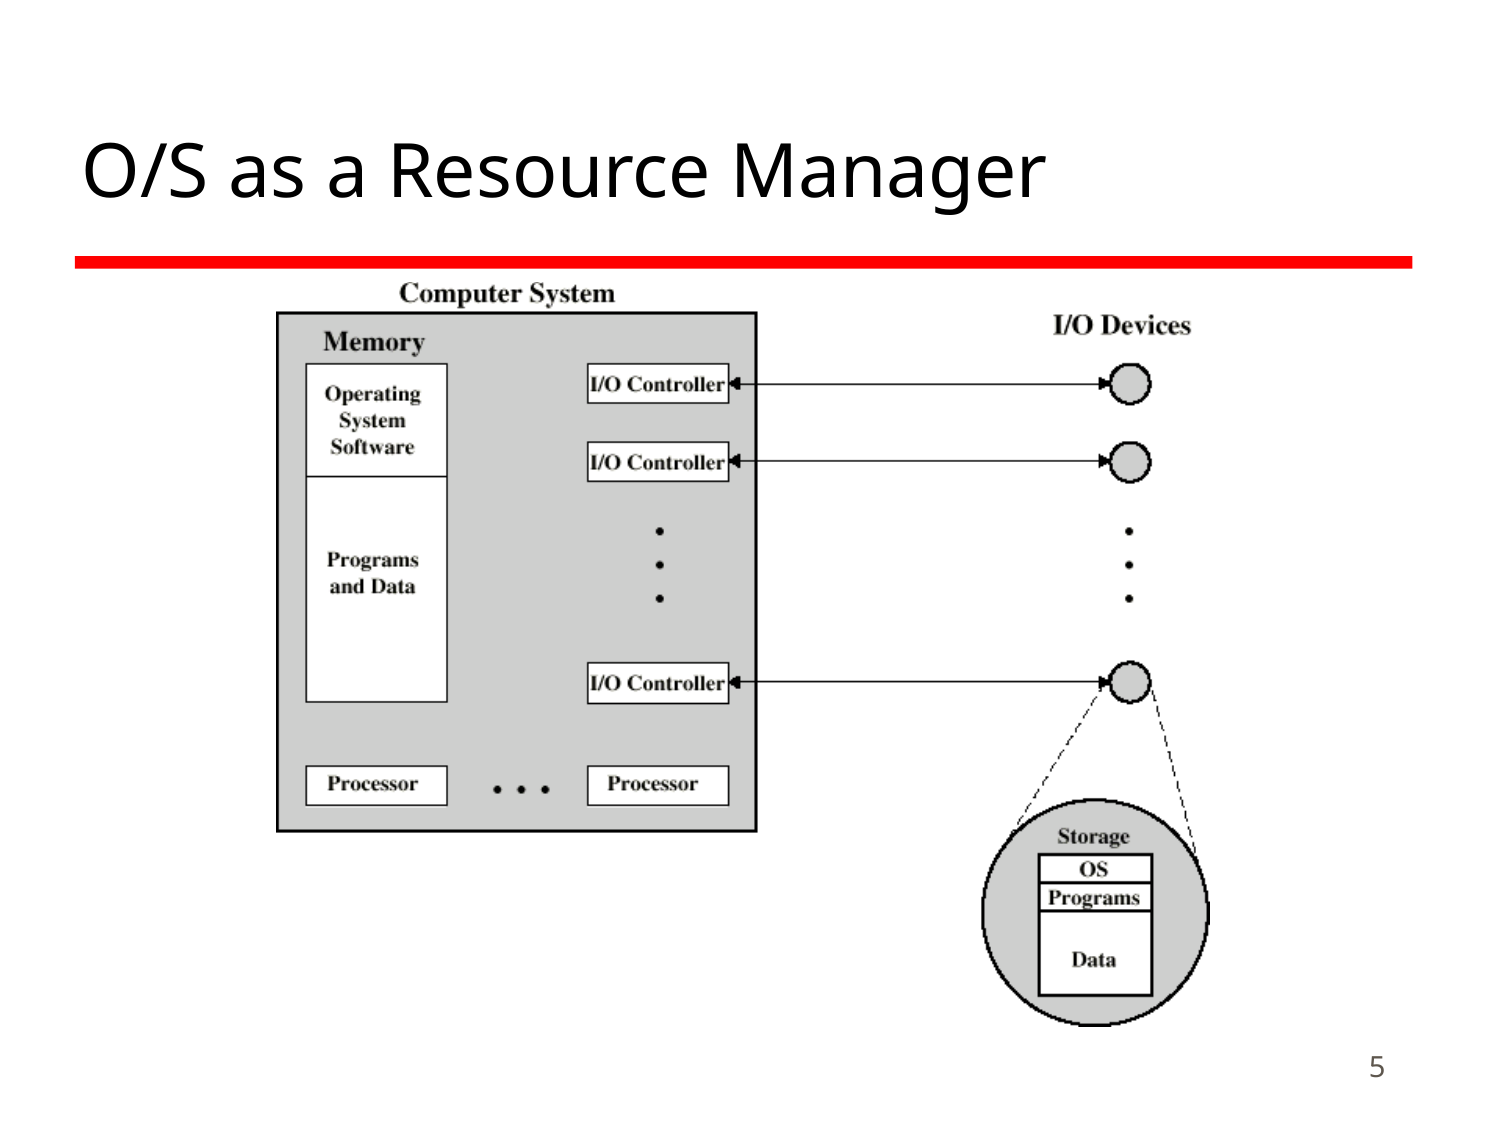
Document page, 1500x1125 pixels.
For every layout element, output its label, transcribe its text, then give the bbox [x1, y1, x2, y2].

title O/S as a Resource Manager [79, 120, 1209, 311]
slide_number 5 [1345, 1054, 1410, 1125]
picture [276, 282, 1210, 1027]
